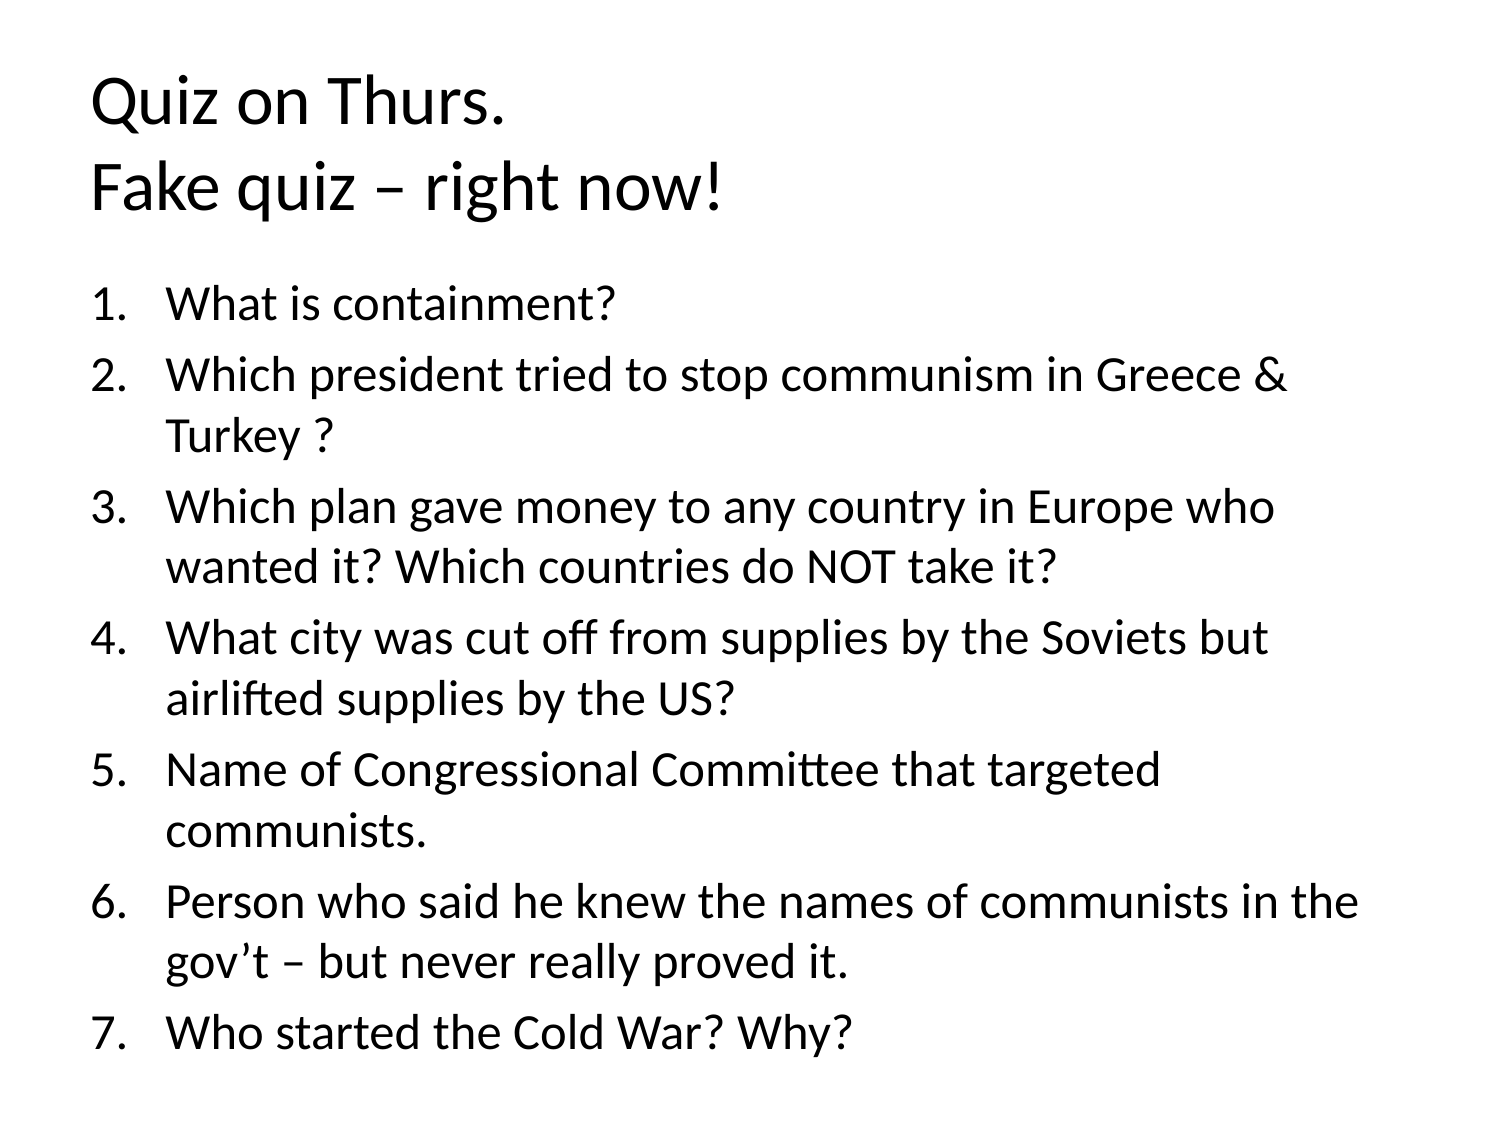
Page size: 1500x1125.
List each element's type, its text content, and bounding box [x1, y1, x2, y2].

title Quiz on Thurs. Fake quiz – right now! [75, 45, 1425, 233]
list What is containment? Which president tried to stop communism in Greece & Turkey ? Which plan gave money to any country in Europe who wanted it? Which countries do NOT take it? What city was cut off from supplies by the Soviets but airlifted supplies by the US? Name of Congressional Committee that targeted communists. Person who said he knew the names of communists in the gov’t – but never really proved it. Who started the Cold War? Why? [75, 262, 1425, 1075]
